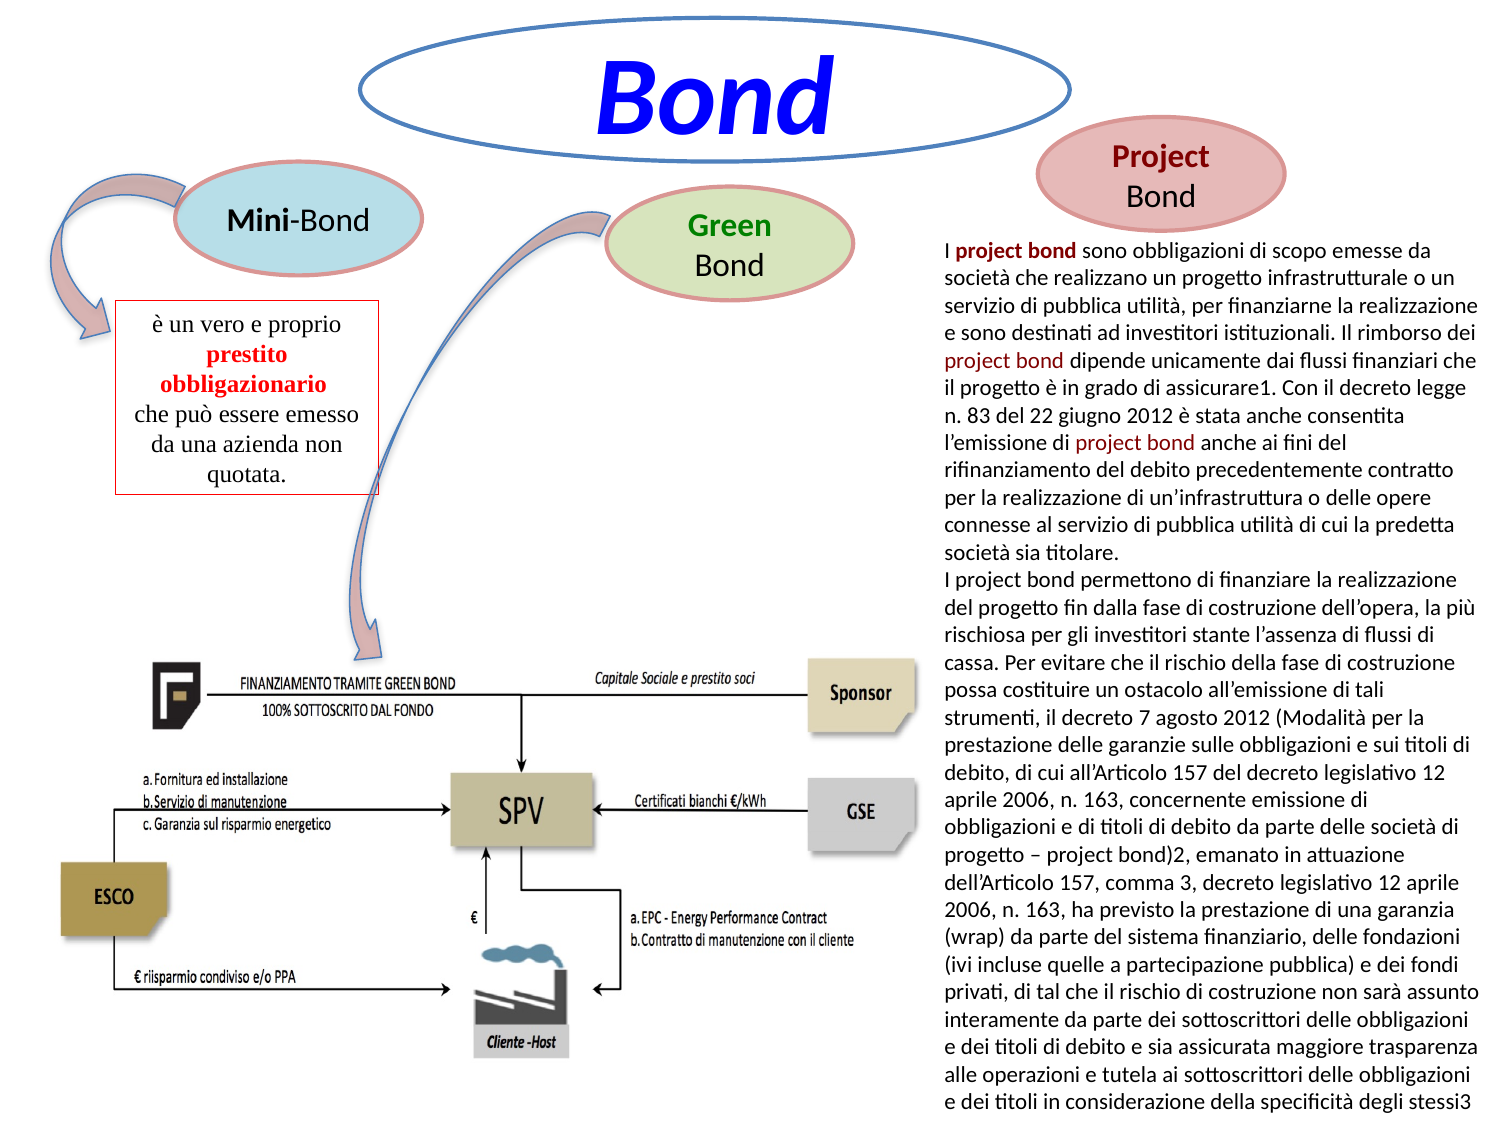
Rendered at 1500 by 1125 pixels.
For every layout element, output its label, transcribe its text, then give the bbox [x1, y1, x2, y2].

text_box [49, 173, 186, 340]
text_box Green Bond [604, 184, 856, 303]
text_box I project bond sono obbligazioni di scopo emesse da società che realizzano un progetto infrastrutturale o un servizio di pubblica utilità, per finanziarne la realizzazione e sono destinati ad investitori istituzionali. Il rimborso dei project bond dipende unicamente dai flussi finanziari che il progetto è in grado di assicurare1. Con il decreto legge n. 83 del 22 giugno 2012 è stata anche consentita l’emissione di project bond anche ai fini del rifinanziamento del debito precedentemente contratto per la realizzazione di un’infrastruttura o delle opere connesse al servizio di pubblica utilità di cui la predetta società sia titolare. I project bond permettono di finanziare la realizzazione del progetto fin dalla fase di costruzione dell’opera, la più rischiosa per gli investitori stante l’assenza di flussi di cassa. Per evitare che il rischio della fase di costruzione possa costituire un ostacolo all’emissione di tali strumenti, il decreto 7 agosto 2012 (Modalità per la prestazione delle garanzie sulle obbligazioni e sui titoli di debito, di cui all’Articolo 157 del decreto legislativo 12 aprile 2006, n. 163, concernente emissione di obbligazioni e di titoli di debito da parte delle società di progetto – project bond)2, emanato in attuazione dell’Articolo 157, comma 3, decreto legislativo 12 aprile 2006, n. 163, ha previsto la prestazione di una garanzia (wrap) da parte del sistema finanziario, delle fondazioni (ivi incluse quelle a partecipazione pubblica) e dei fondi privati, di tal che il rischio di costruzione non sarà assunto interamente da parte dei sottoscrittori delle obbligazioni e dei titoli di debito e sia assicurata maggiore trasparenza alle operazioni e tutela ai sottoscrittori delle obbligazioni e dei titoli in considerazione della specificità degli stessi3 [929, 228, 1498, 1122]
picture [34, 633, 997, 1069]
text_box Bond [357, 15, 1072, 164]
text_box Project Bond [1035, 114, 1287, 228]
text_box [348, 211, 611, 631]
text_box è un vero e proprio prestito obbligazionario che può essere emesso da una azienda non quotata. [115, 300, 379, 495]
text_box Mini-Bond [173, 159, 425, 278]
